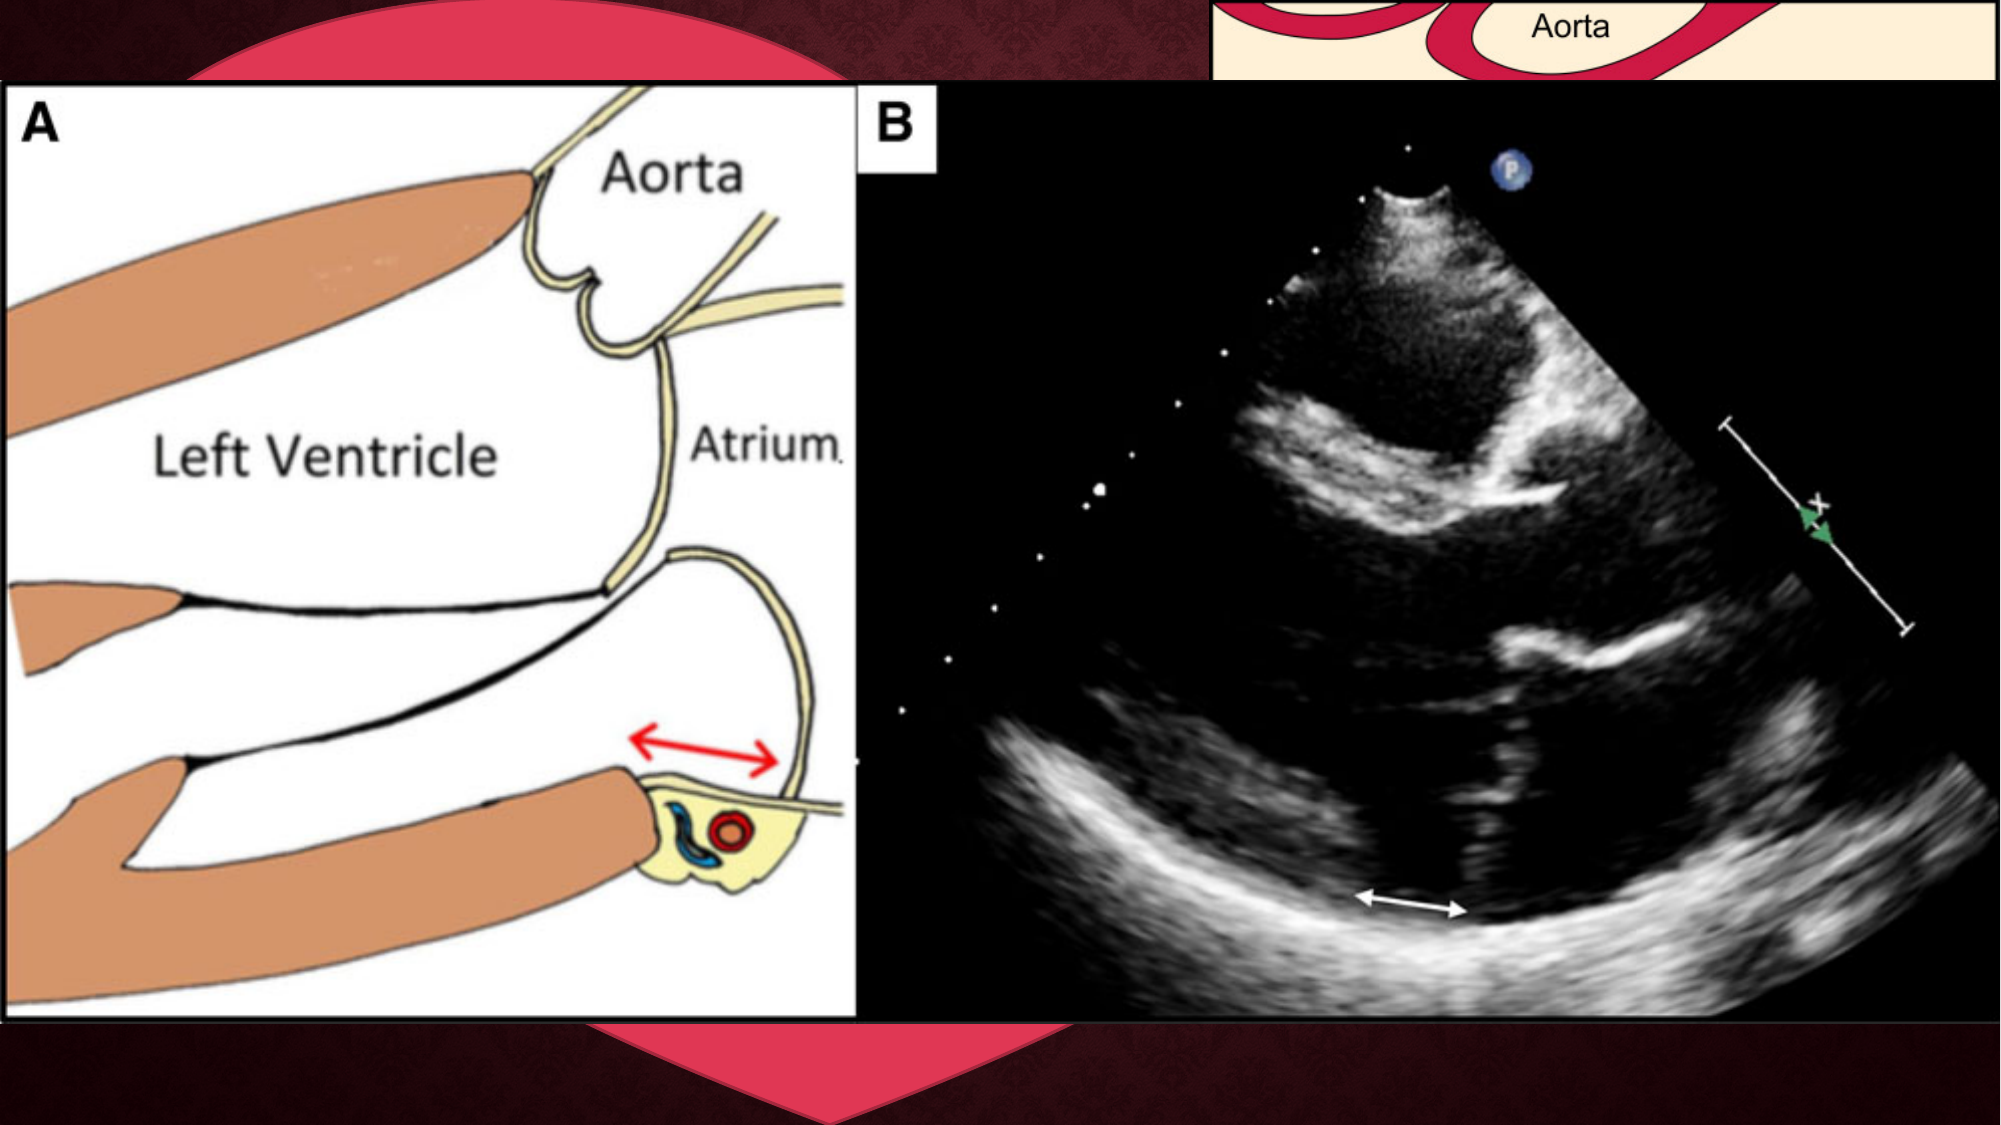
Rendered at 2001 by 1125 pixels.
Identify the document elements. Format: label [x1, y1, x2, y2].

picture [0, 80, 2000, 1025]
text_box [191, 0, 845, 77]
text_box [619, 1040, 1041, 1125]
list [1208, 0, 2000, 78]
